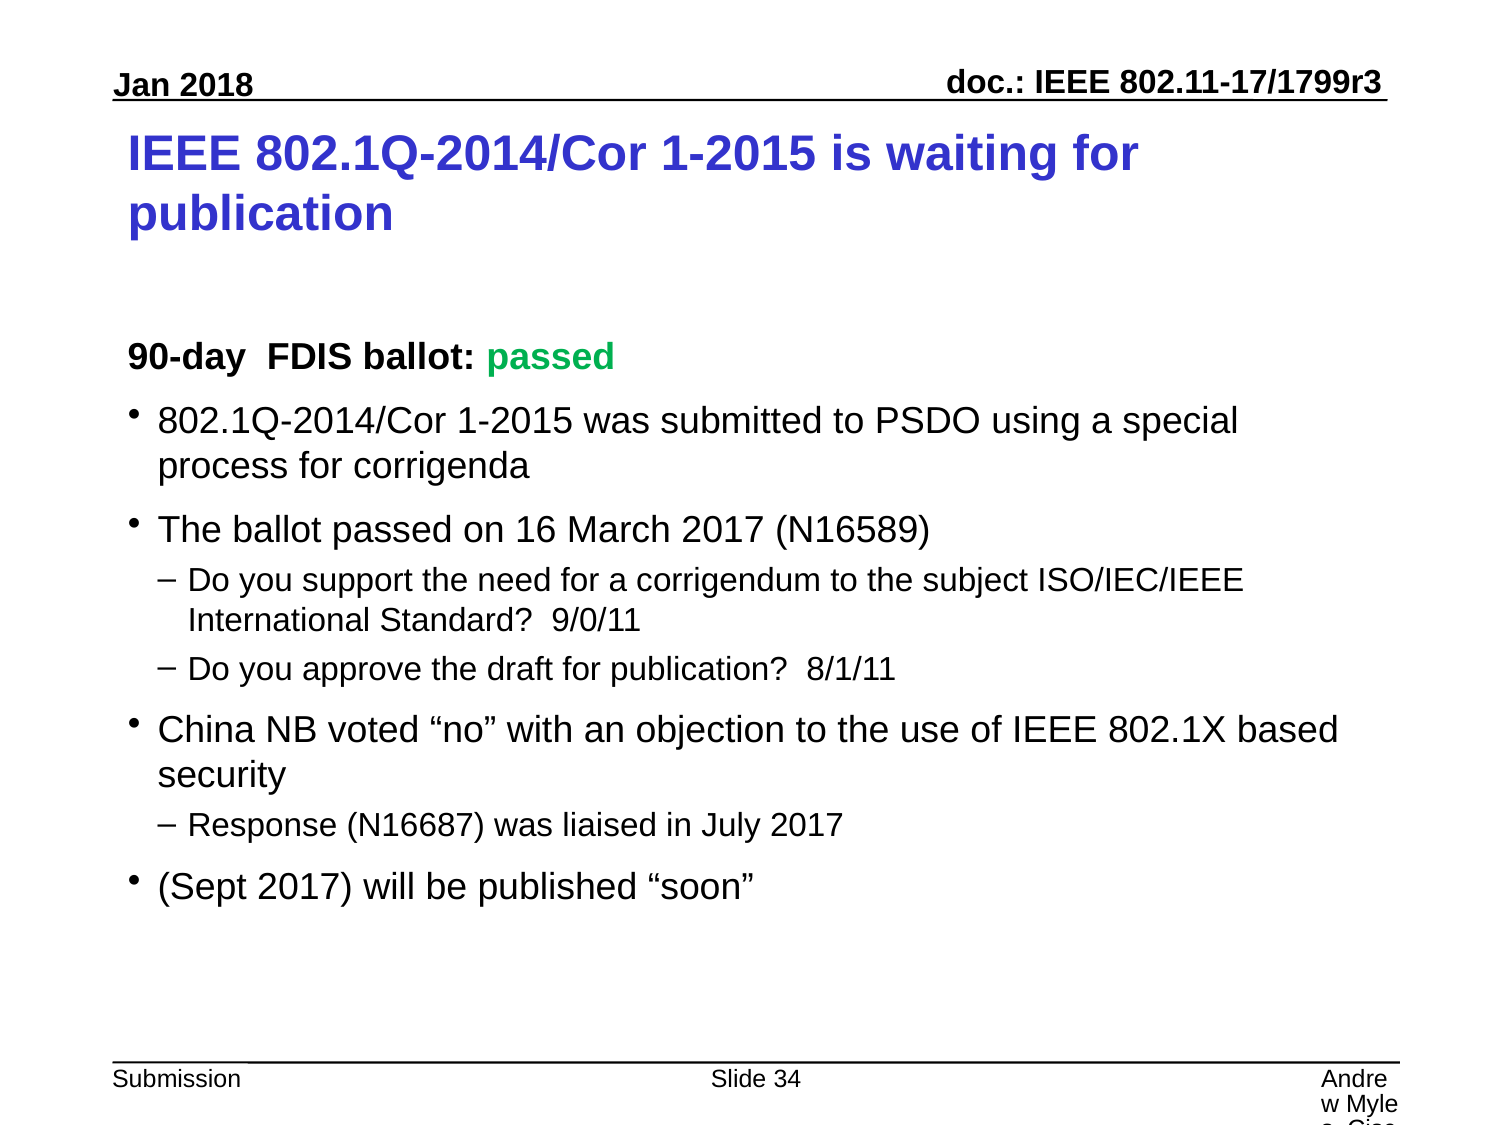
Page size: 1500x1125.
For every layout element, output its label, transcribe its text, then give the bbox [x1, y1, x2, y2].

list 90-day FDIS ballot: passed 802.1Q-2014/Cor 1-2015 was submitted to PSDO using a special process for corrigenda The ballot passed on 16 March 2017 (N16589) Do you support the need for a corrigendum to the subject ISO/IEC/IEEE International Standard? 9/0/11 Do you approve the draft for publication? 8/1/11 China NB voted “no” with an objection to the use of IEEE 802.1X based security Response (N16687) was liaised in July 2017 (Sept 2017) will be published “soon” [112, 324, 1388, 1000]
footer Andrew Myles, Cisco [1320, 1061, 1402, 1093]
title IEEE 802.1Q-2014/Cor 1-2015 is waiting for publication [112, 112, 1388, 288]
slide_number Slide 34 [709, 1061, 803, 1093]
